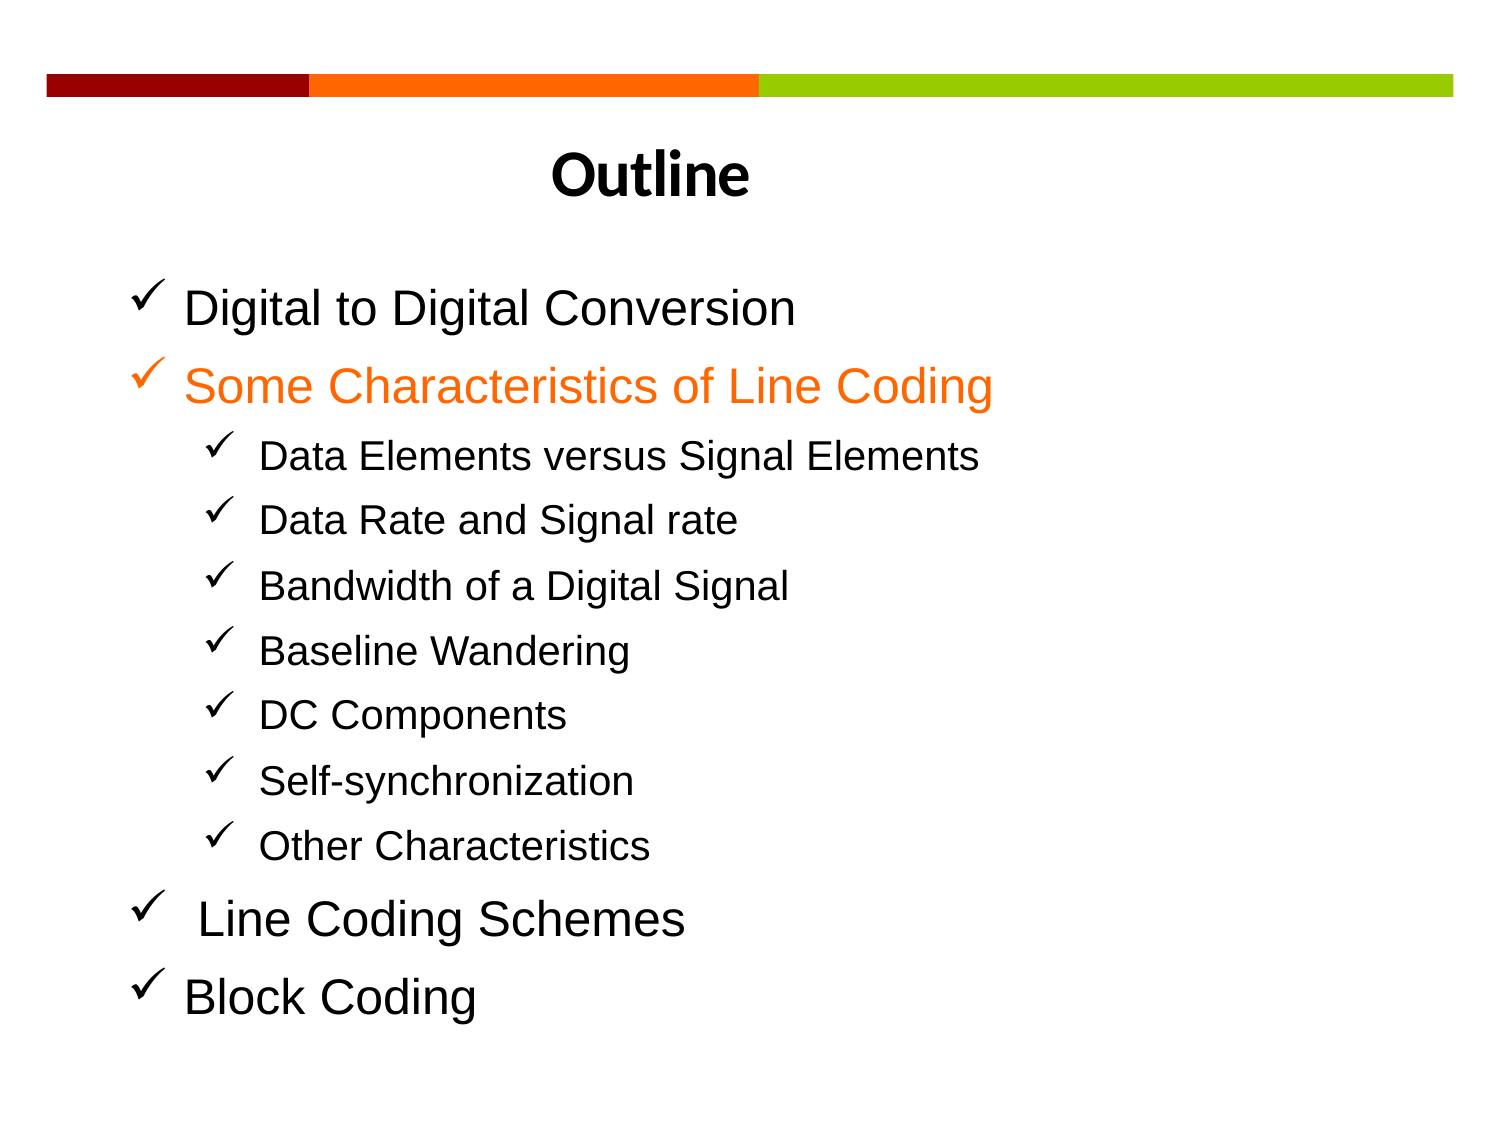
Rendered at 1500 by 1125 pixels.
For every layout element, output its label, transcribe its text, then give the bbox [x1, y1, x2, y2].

slide_number 6 [1362, 27, 1467, 87]
text_box Outline [0, 122, 1402, 218]
text_box Digital to Digital Conversion Some Characteristics of Line Coding Data Elements versus Signal Elements Data Rate and Signal rate Bandwidth of a Digital Signal Baseline Wandering DC Components Self-synchronization Other Characteristics Line Coding Schemes Block Coding [112, 249, 1363, 1110]
